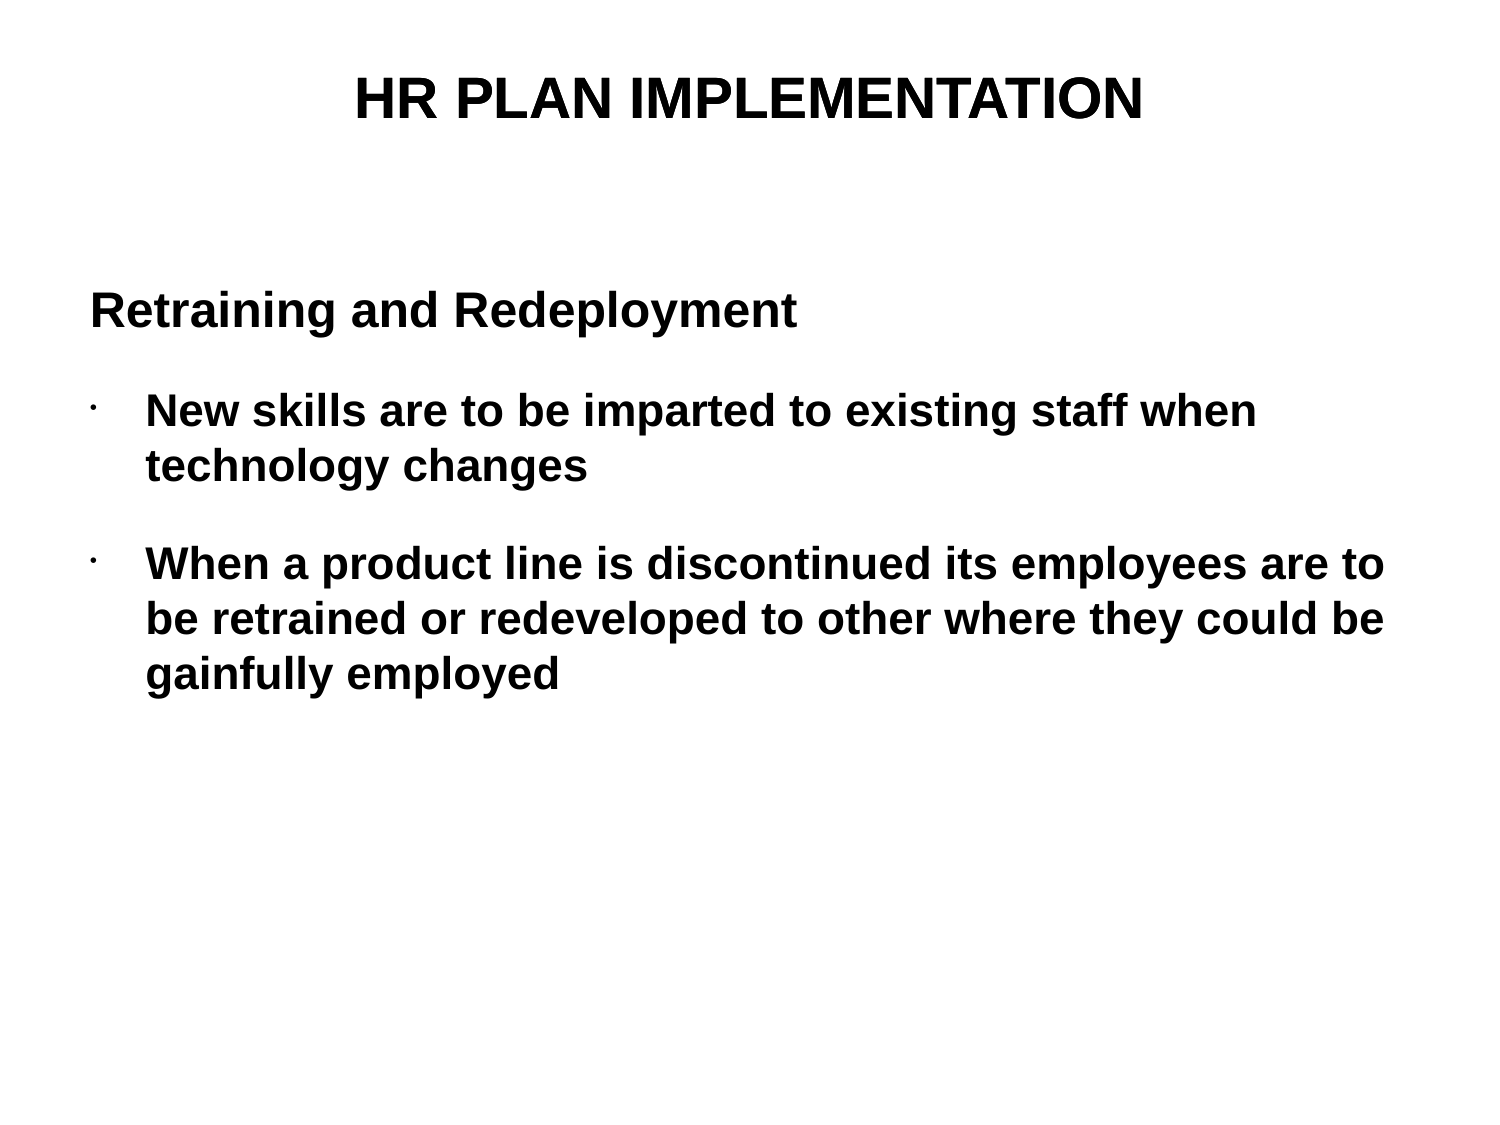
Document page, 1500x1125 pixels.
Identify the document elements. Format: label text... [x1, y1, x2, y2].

text_box HR PLAN IMPLEMENTATION [74, 45, 1425, 256]
text_box Retraining and Redeployment New skills are to be imparted to existing staff when technology changes When a product line is discontinued its employees are to be retrained or redeveloped to other where they could be gainfully employed [74, 262, 1425, 1028]
